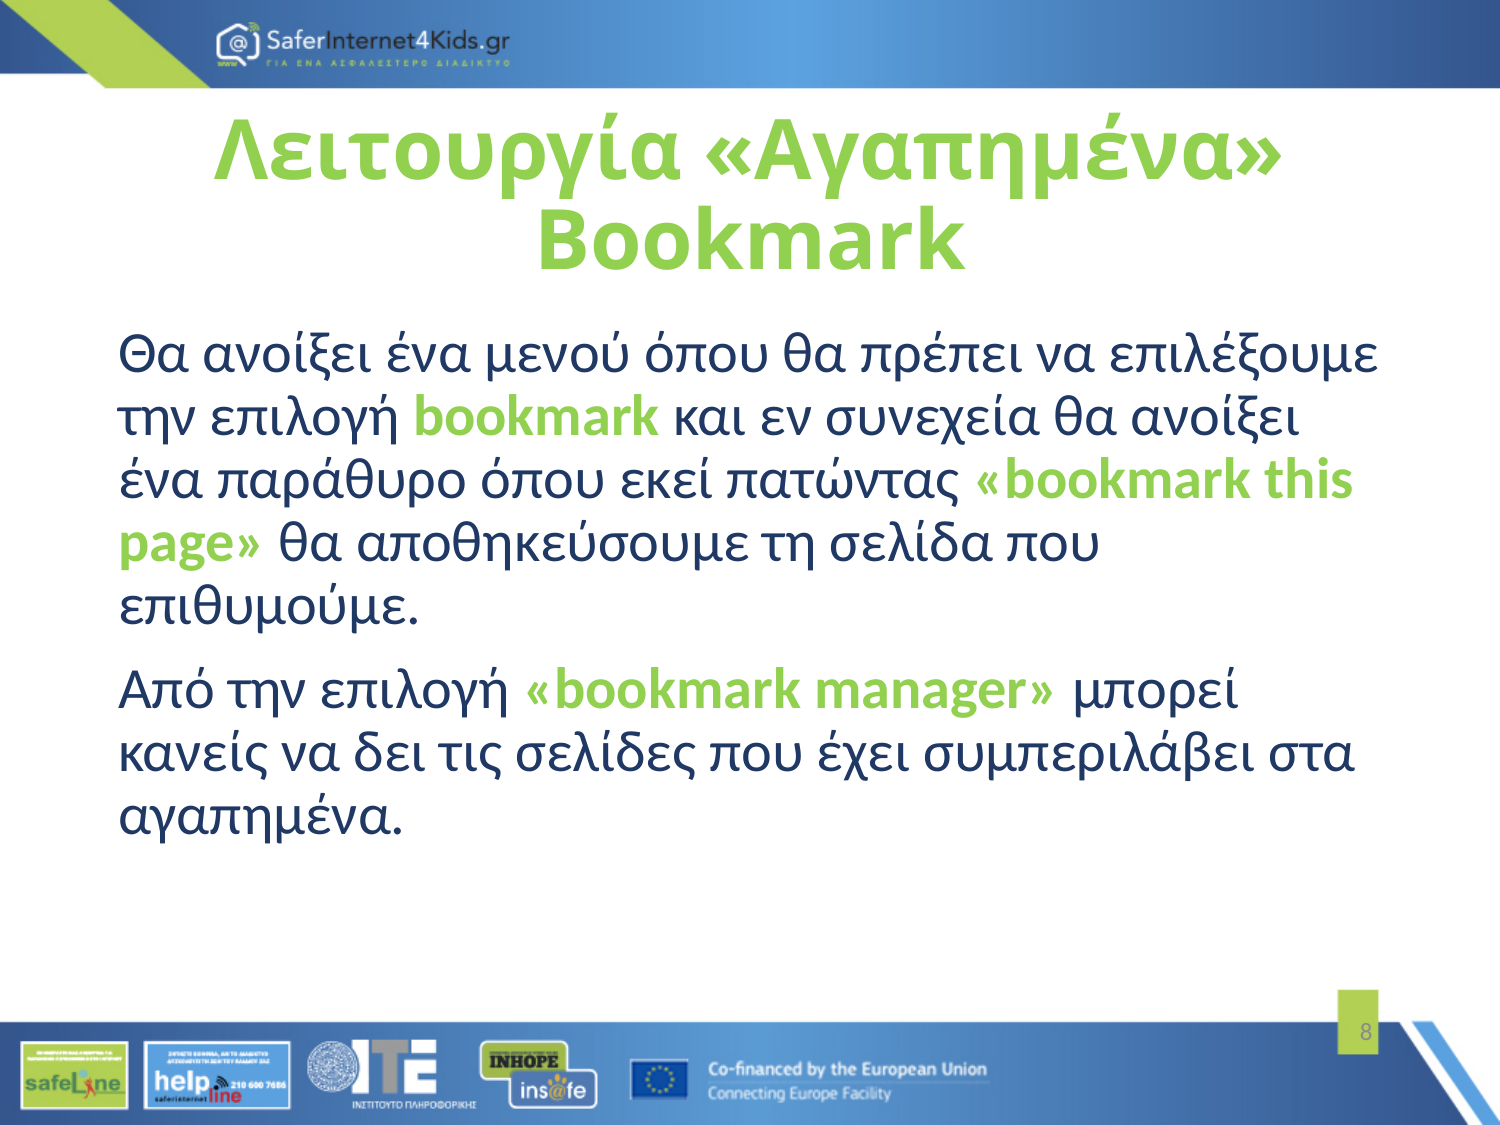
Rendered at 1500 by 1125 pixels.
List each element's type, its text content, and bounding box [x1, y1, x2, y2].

list Θα ανοίξει ένα μενού όπου θα πρέπει να επιλέξουμε την επιλογή bookmark και εν συνεχεία θα ανοίξει ένα παράθυρο όπου εκεί πατώντας «bookmark this page» θα αποθηκεύσουμε τη σελίδα που επιθυμούμε. Από την επιλογή «bookmark manager» μπορεί κανείς να δει τις σελίδες που έχει συμπεριλάβει στα αγαπημένα. [103, 315, 1397, 1016]
picture [0, 0, 1500, 95]
title Λειτουργία «Αγαπημένα» Bookmark [0, 95, 1500, 301]
slide_number 8 [1050, 1000, 1388, 1061]
picture [0, 301, 1500, 1125]
